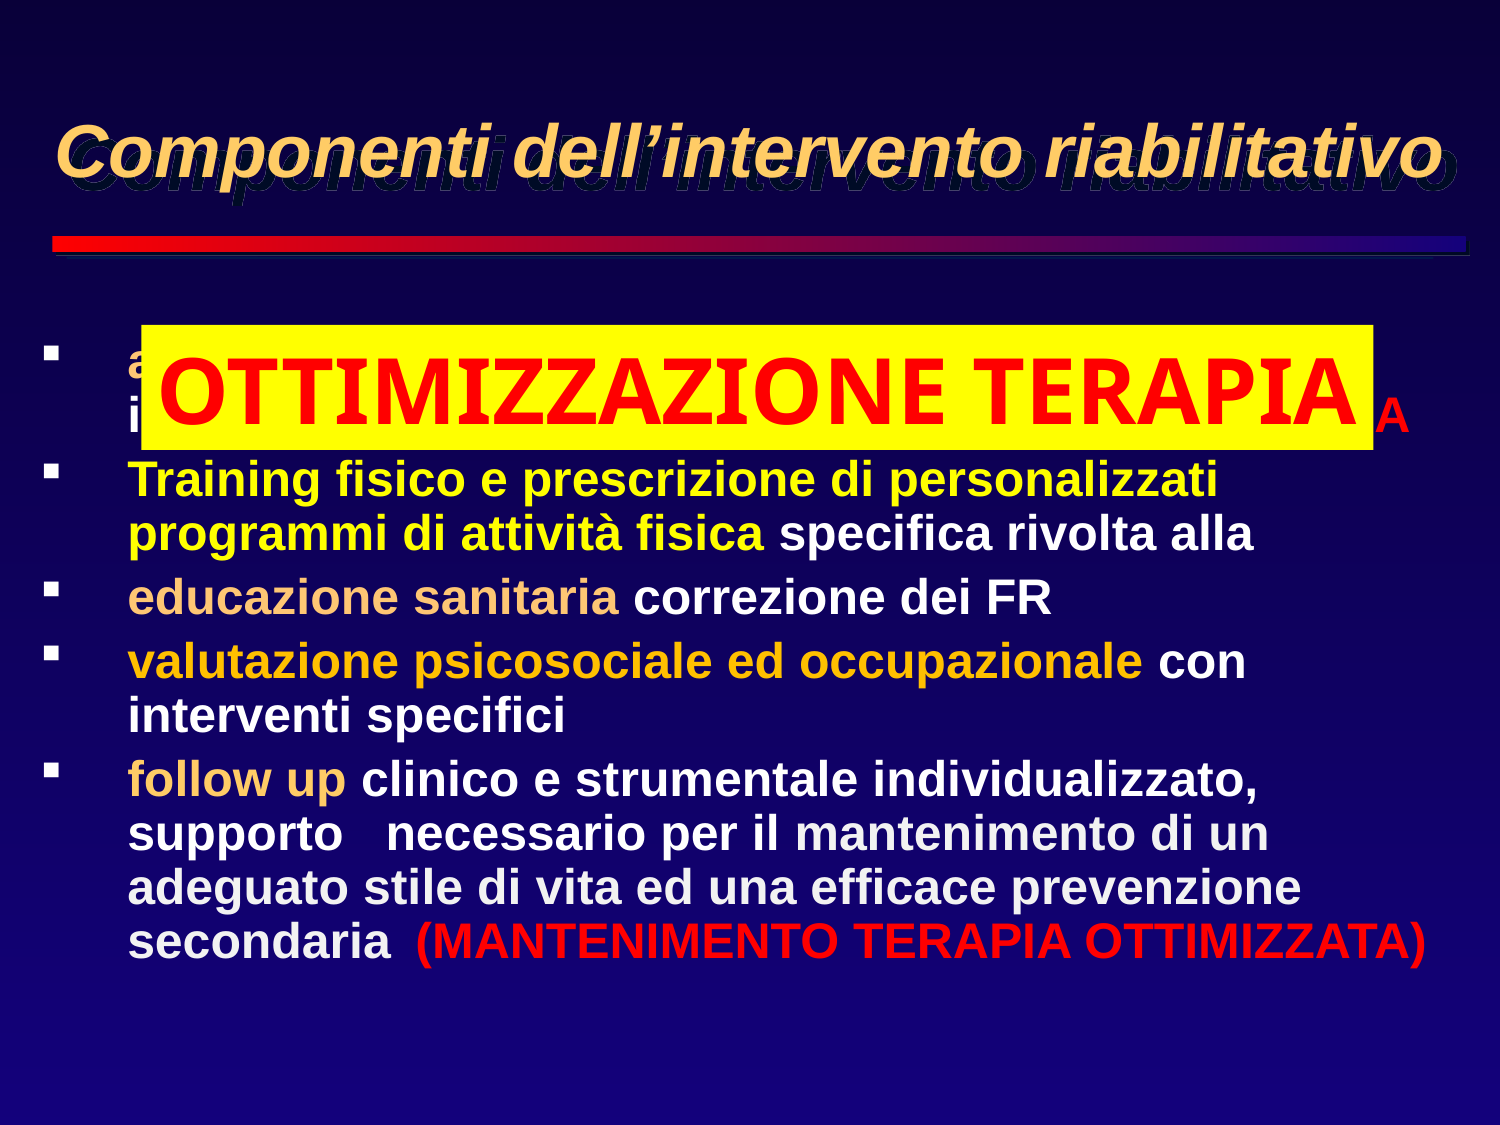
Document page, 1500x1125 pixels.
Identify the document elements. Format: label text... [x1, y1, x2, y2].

title Componenti dell’intervento riabilitativo [32, 74, 1468, 200]
text_box OTTIMIZZAZIONE TERAPIA [141, 324, 1374, 450]
list assistenza clinica, valutazione del rischio e corretta impostazione terapeutica: OTTIMIZZAZIONE TERAPIA Training fisico e prescrizione di personalizzati programmi di attività fisica specifica rivolta alla educazione sanitaria correzione dei FR valutazione psicosociale ed occupazionale con interventi specifici follow up clinico e strumentale individualizzato, supporto necessario per il mantenimento di un adeguato stile di vita ed una efficace prevenzione secondaria (MANTENIMENTO TERAPIA OTTIMIZZATA) [24, 327, 1488, 1125]
